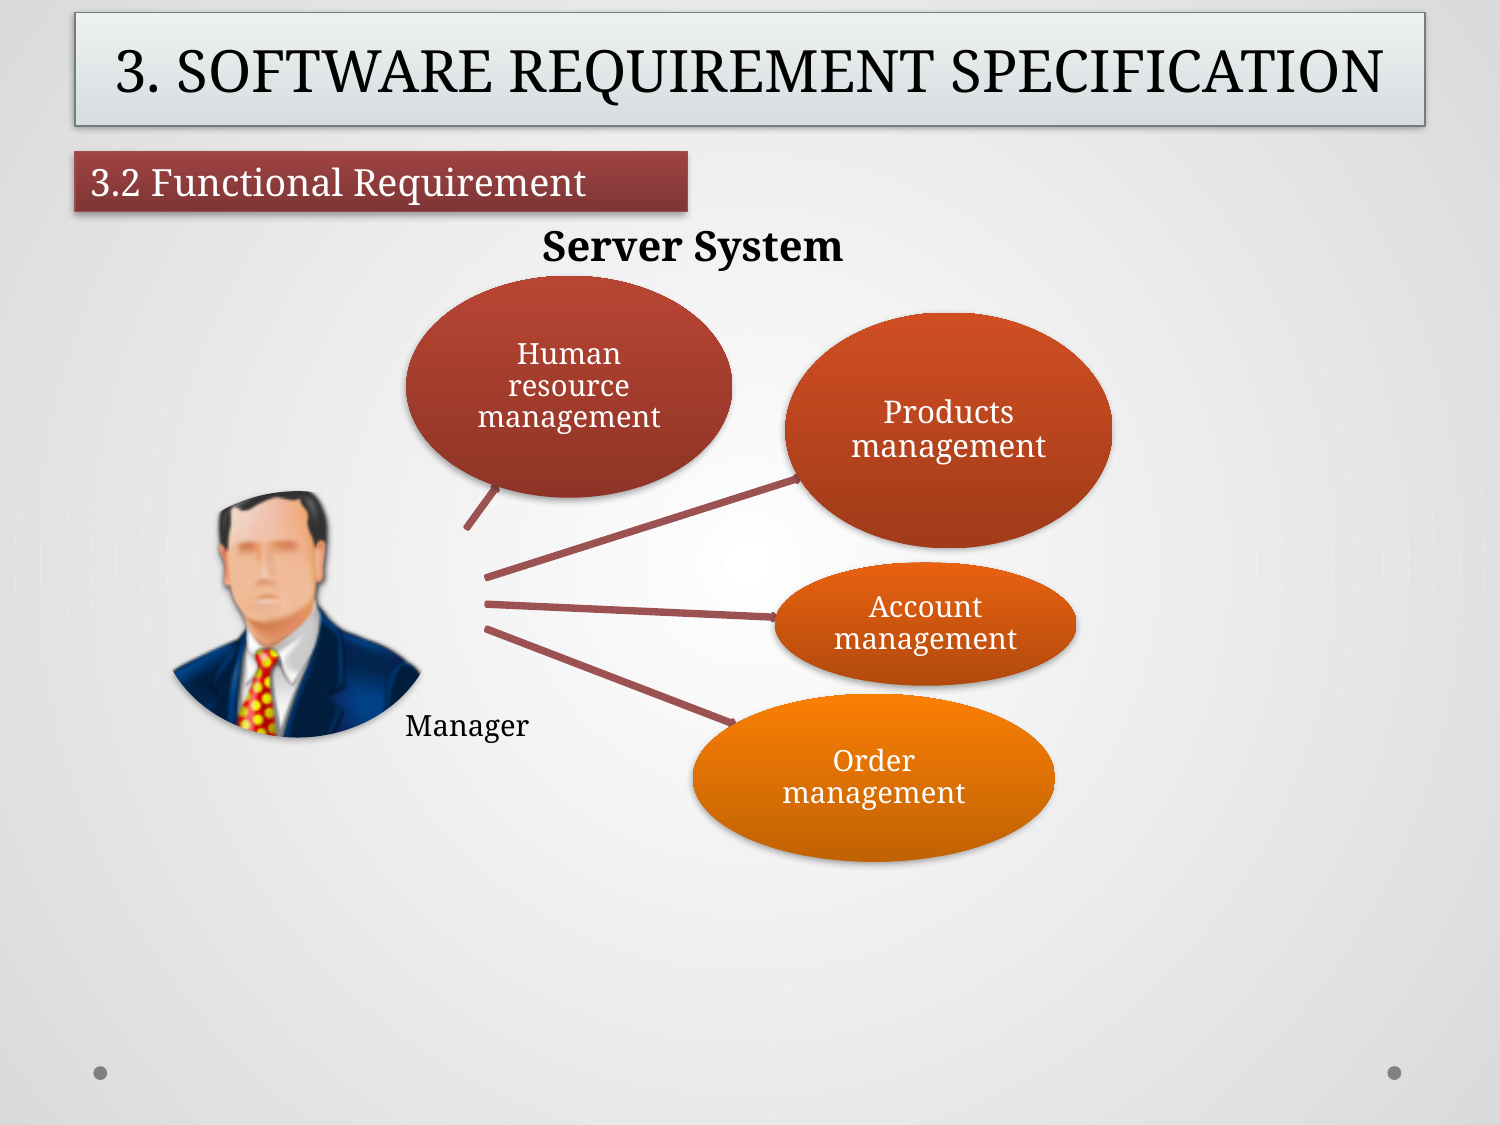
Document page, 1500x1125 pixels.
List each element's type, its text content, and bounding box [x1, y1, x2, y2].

text_box Server System [527, 212, 859, 278]
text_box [149, 312, 1113, 863]
text_box 3. Software Requirement Specification [74, 12, 1426, 127]
text_box 3.2 Functional Requirement [74, 151, 688, 212]
